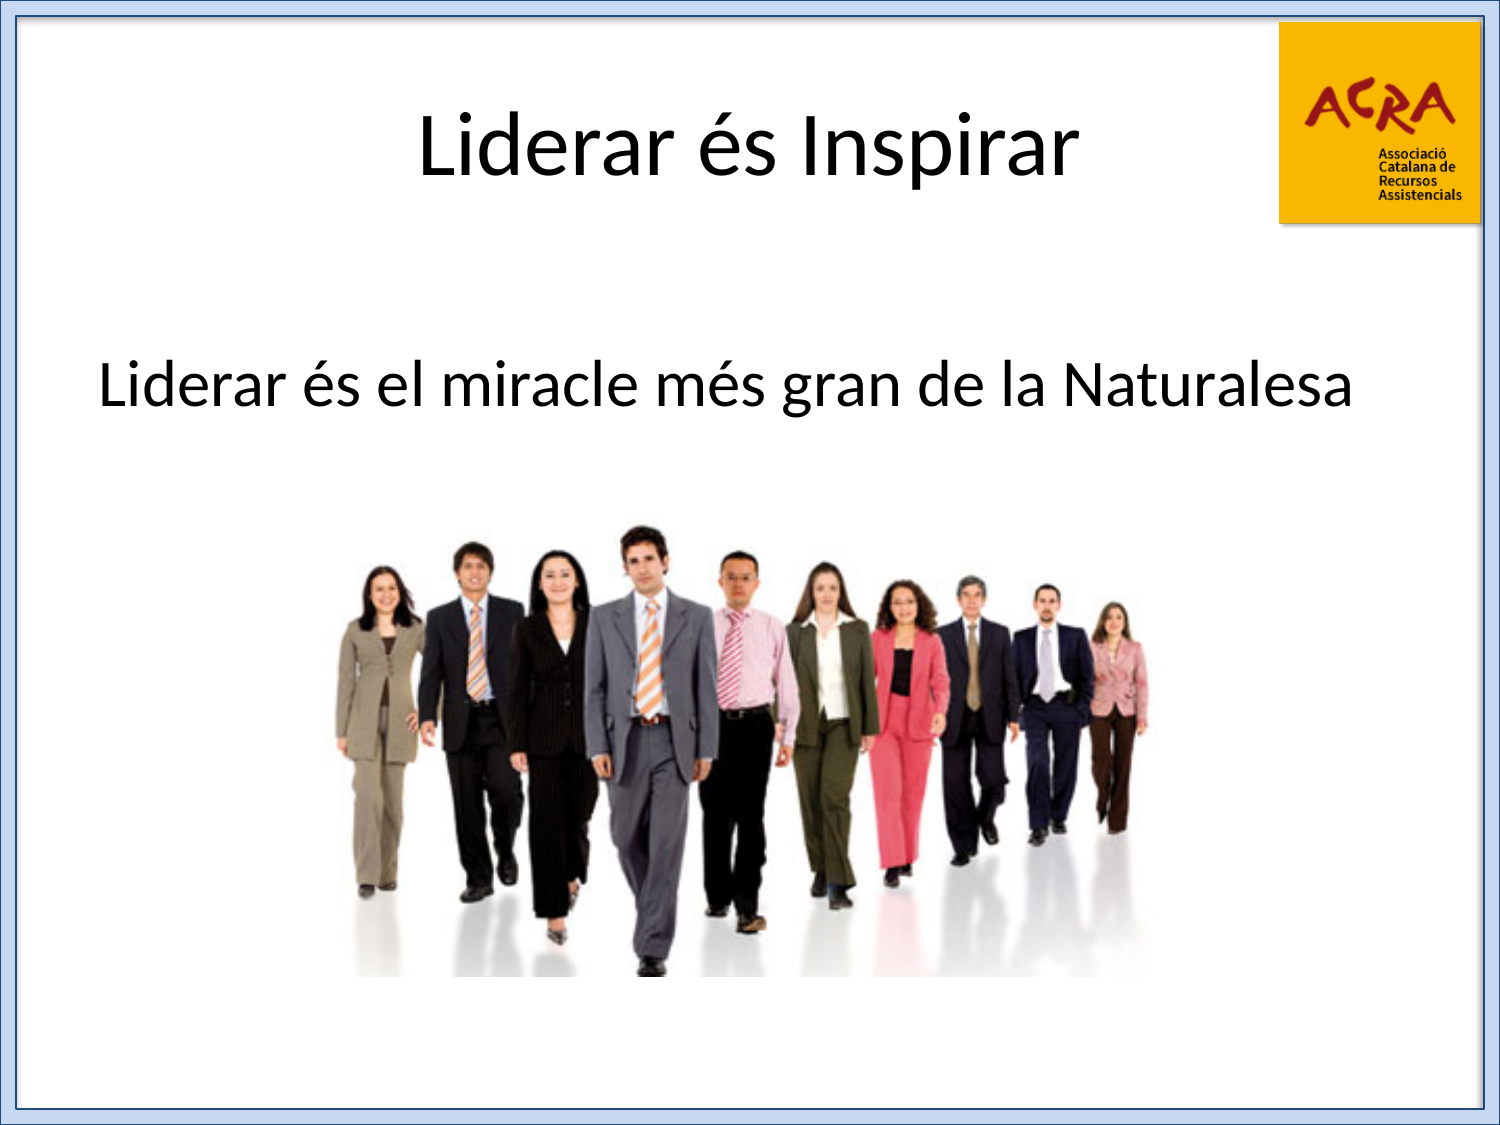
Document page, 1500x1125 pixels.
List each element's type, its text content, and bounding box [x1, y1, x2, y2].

picture [1279, 21, 1486, 229]
picture [74, 513, 1380, 977]
title Liderar és Inspirar [75, 45, 1275, 233]
text_box [0, 0, 1500, 1125]
list Liderar és el miracle més gran de la Naturalesa [75, 331, 1380, 513]
